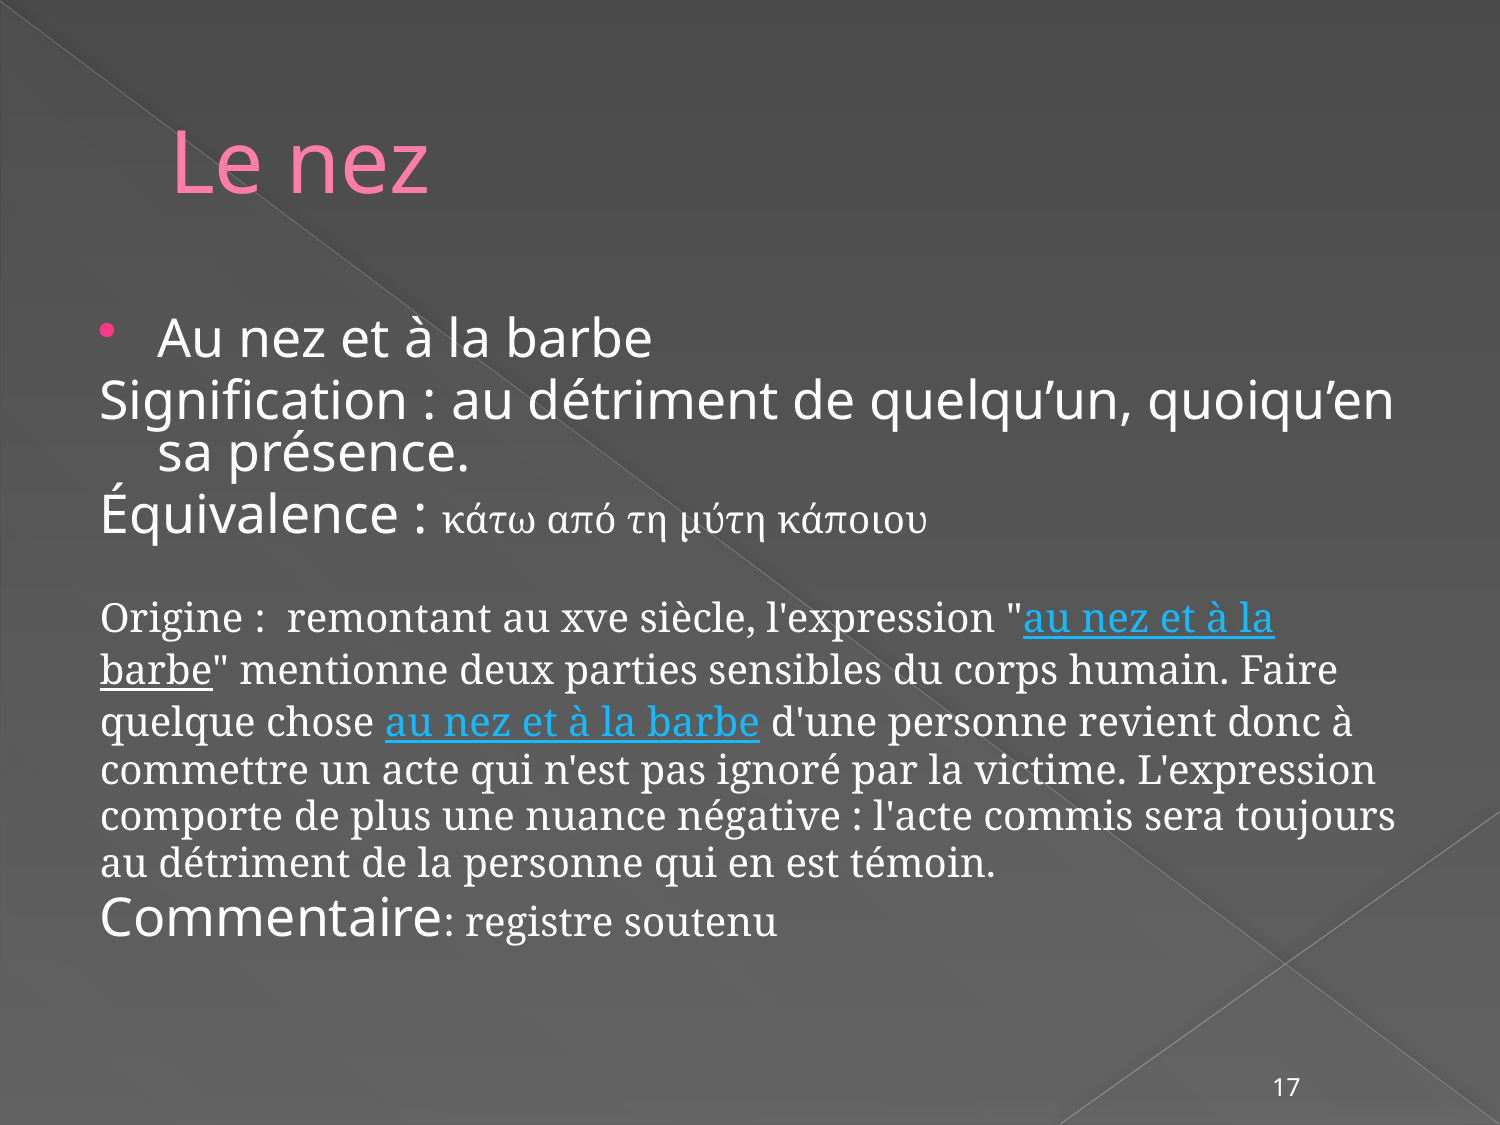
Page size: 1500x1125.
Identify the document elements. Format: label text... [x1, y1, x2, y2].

list Au nez et à la barbe Signification : au détriment de quelqu’un, quoiqu’en sa présence. Équivalence : κάτω από τη μύτη κάποιου Origine : remontant au xve siècle, l'expression "au nez et à la barbe" mentionne deux parties sensibles du corps humain. Faire quelque chose au nez et à la barbe d'une personne revient donc à commettre un acte qui n'est pas ignoré par la victime. L'expression comporte de plus une nuance négative : l'acte commis sera toujours au détriment de la personne qui en est témoin. Commentaire: registre soutenu [74, 308, 1426, 1060]
title Le nez [75, 43, 1425, 274]
slide_number 17 [1245, 1063, 1328, 1113]
